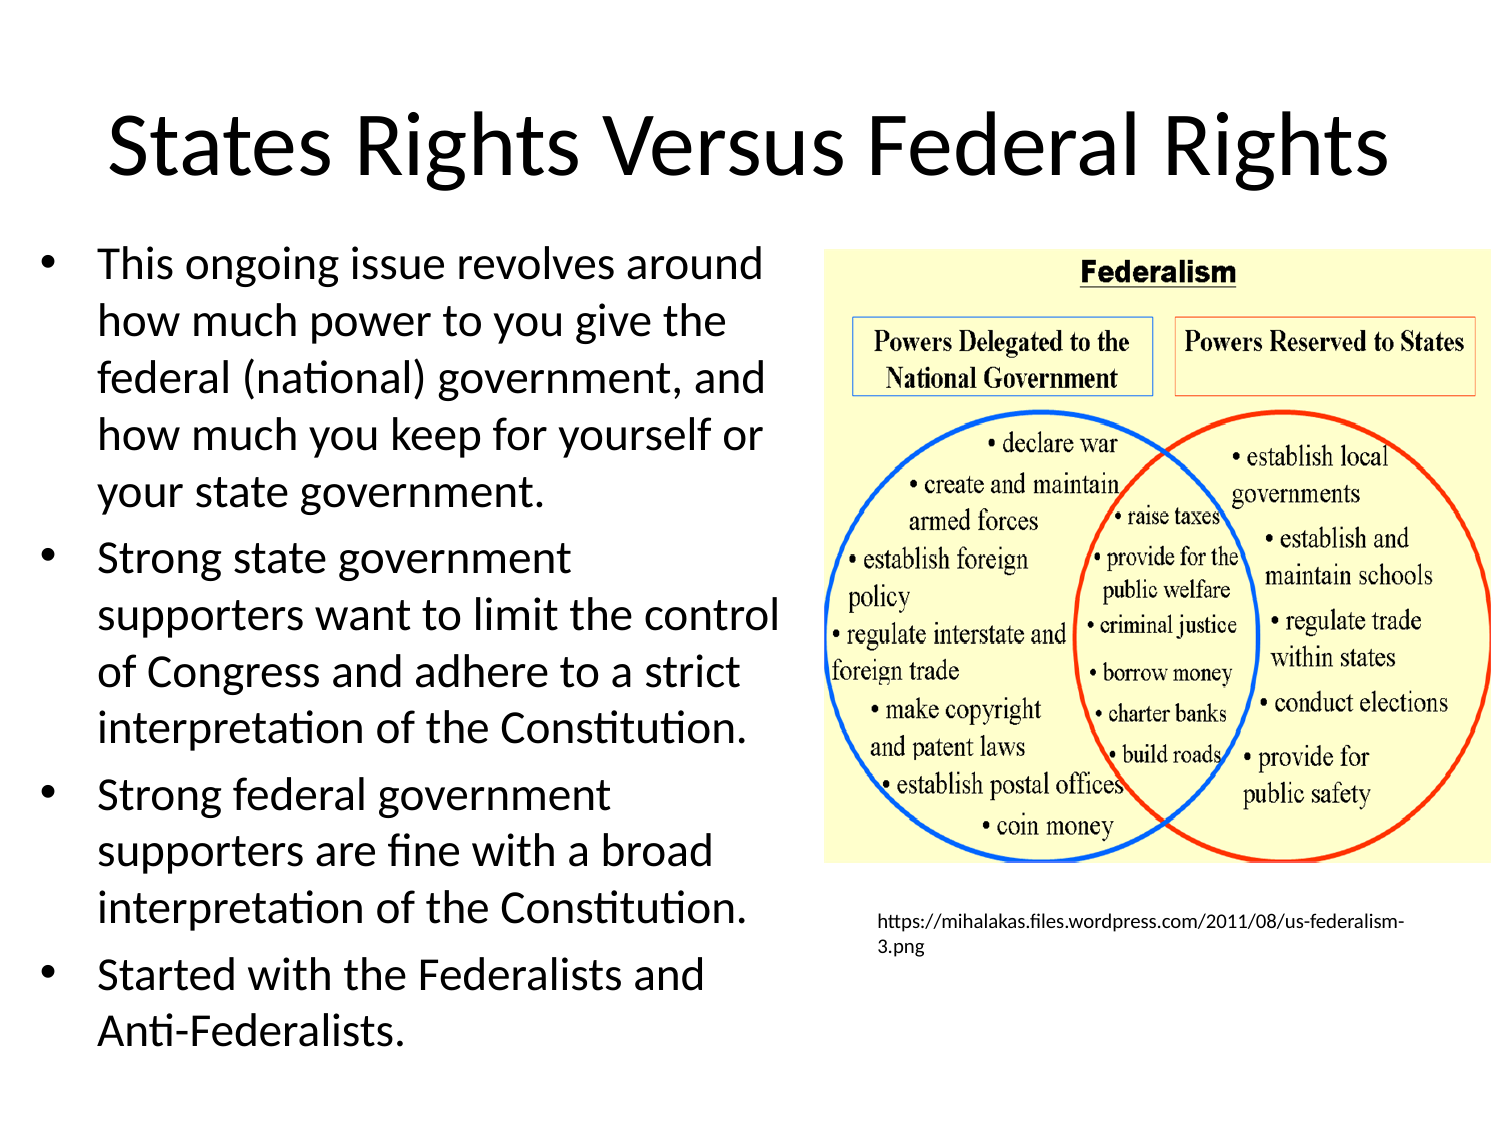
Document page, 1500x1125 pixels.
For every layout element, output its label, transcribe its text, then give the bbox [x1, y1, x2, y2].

list This ongoing issue revolves around how much power to you give the federal (national) government, and how much you keep for yourself or your state government. Strong state government supporters want to limit the control of Congress and adhere to a strict interpretation of the Constitution. Strong federal government supporters are fine with a broad interpretation of the Constitution. Started with the Federalists and Anti-Federalists. [24, 224, 800, 1088]
picture [823, 249, 1492, 863]
text_box https://mihalakas.files.wordpress.com/2011/08/us-federalism-3.png [862, 899, 1450, 965]
title States Rights Versus Federal Rights [75, 45, 1425, 233]
